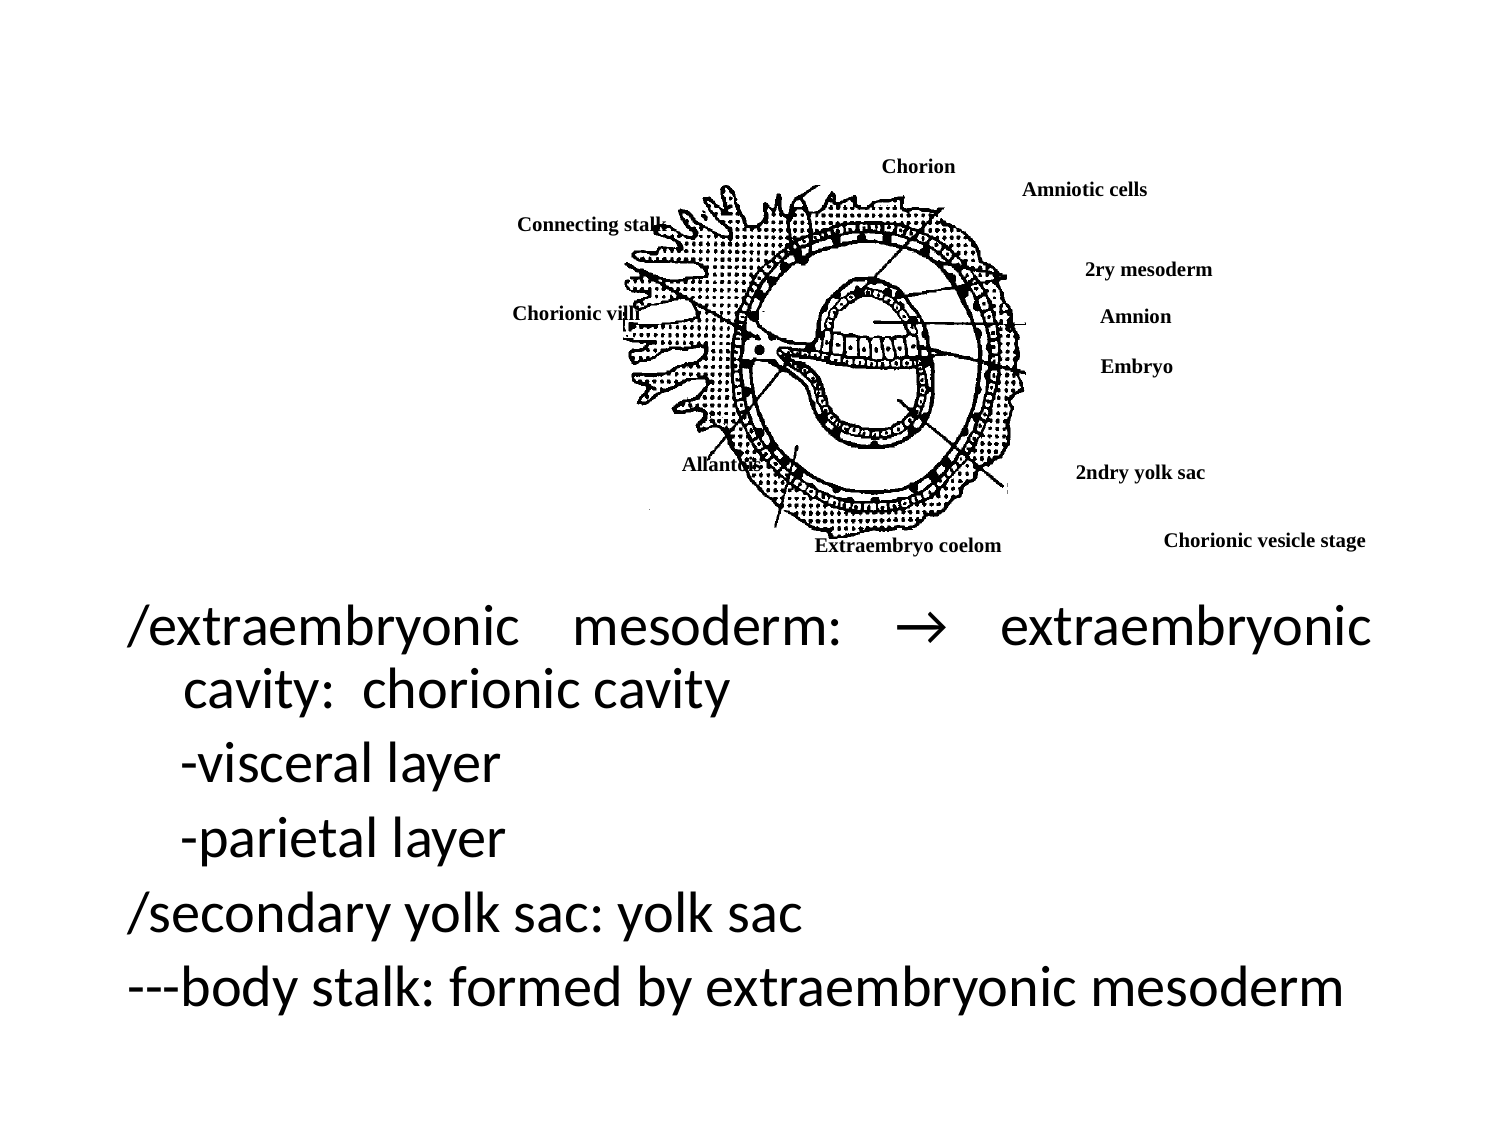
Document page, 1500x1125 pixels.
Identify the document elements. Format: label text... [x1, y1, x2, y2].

list /extraembryonic mesoderm: → extraembryonic cavity: chorionic cavity -visceral layer -parietal layer /secondary yolk sac: yolk sac ---body stalk: formed by extraembryonic mesoderm [112, 587, 1388, 1088]
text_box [491, 152, 1434, 580]
